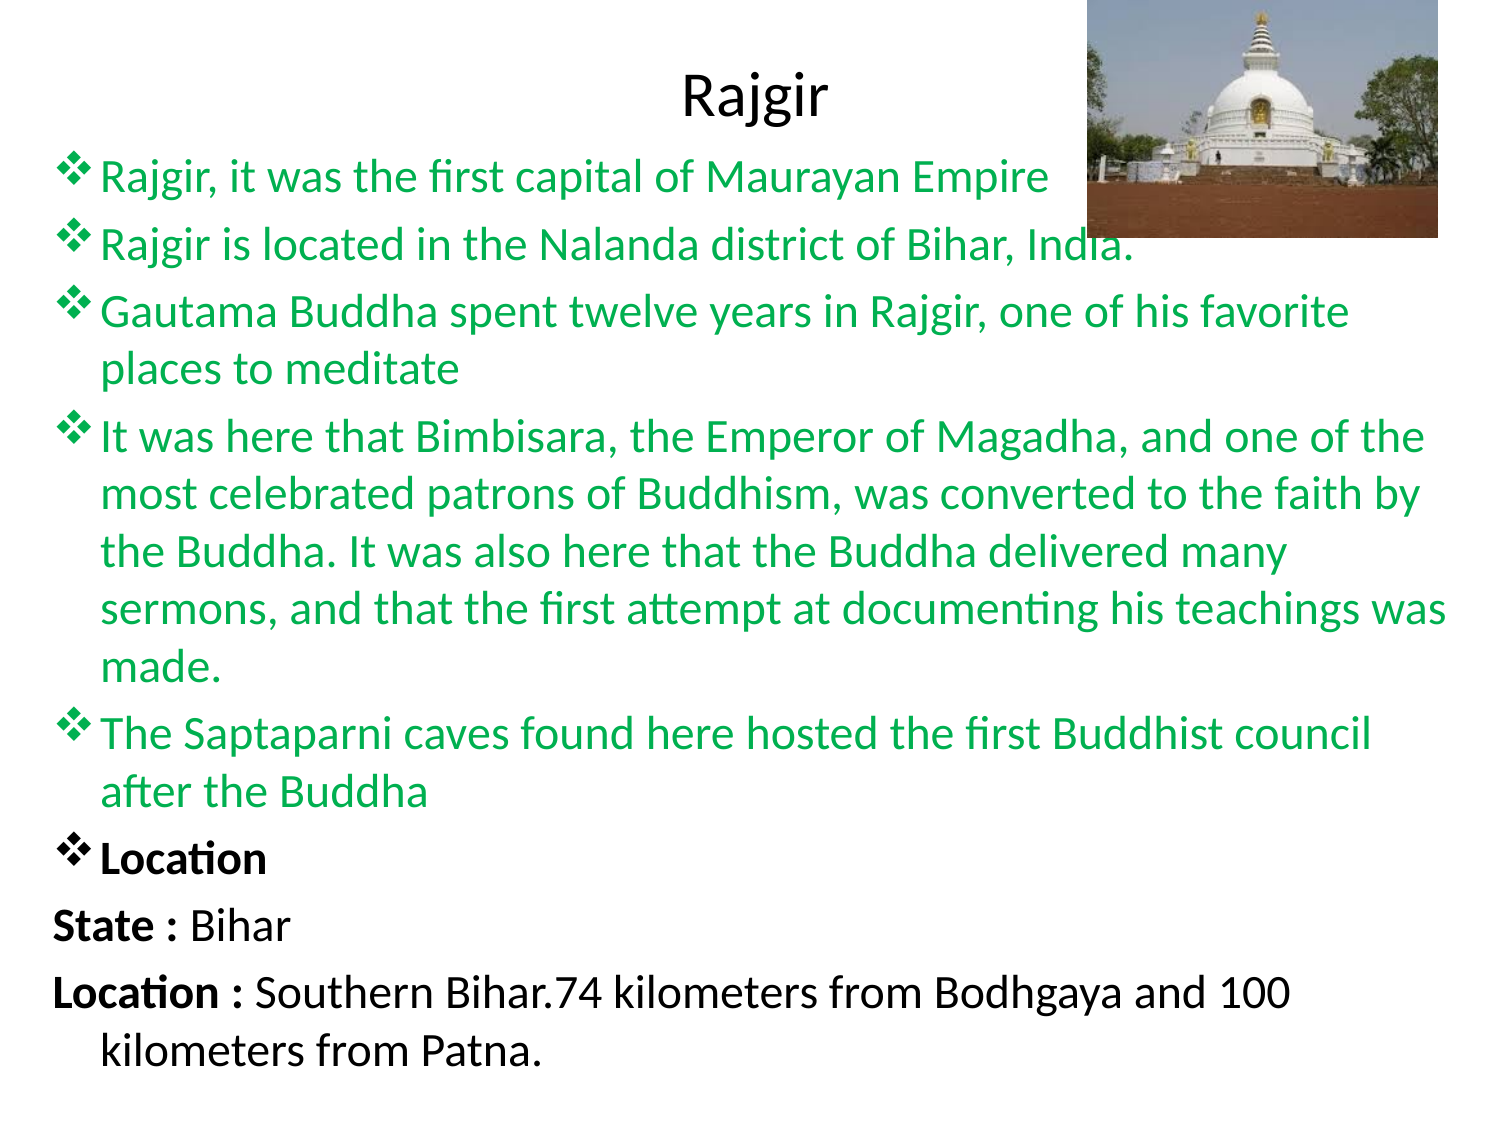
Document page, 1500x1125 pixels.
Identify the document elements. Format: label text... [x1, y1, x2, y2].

picture [1087, 0, 1438, 238]
title Rajgir [262, 45, 1082, 137]
list Rajgir, it was the first capital of Maurayan Empire Rajgir is located in the Nalanda district of Bihar, India. Gautama Buddha spent twelve years in Rajgir, one of his favorite places to meditate It was here that Bimbisara, the Emperor of Magadha, and one of the most celebrated patrons of Buddhism, was converted to the faith by the Buddha. It was also here that the Buddha delivered many sermons, and that the first attempt at documenting his teachings was made. The Saptaparni caves found here hosted the first Buddhist council after the Buddha Location State : Bihar Location : Southern Bihar.74 kilometers from Bodhgaya and 100 kilometers from Patna. [37, 137, 1475, 1088]
